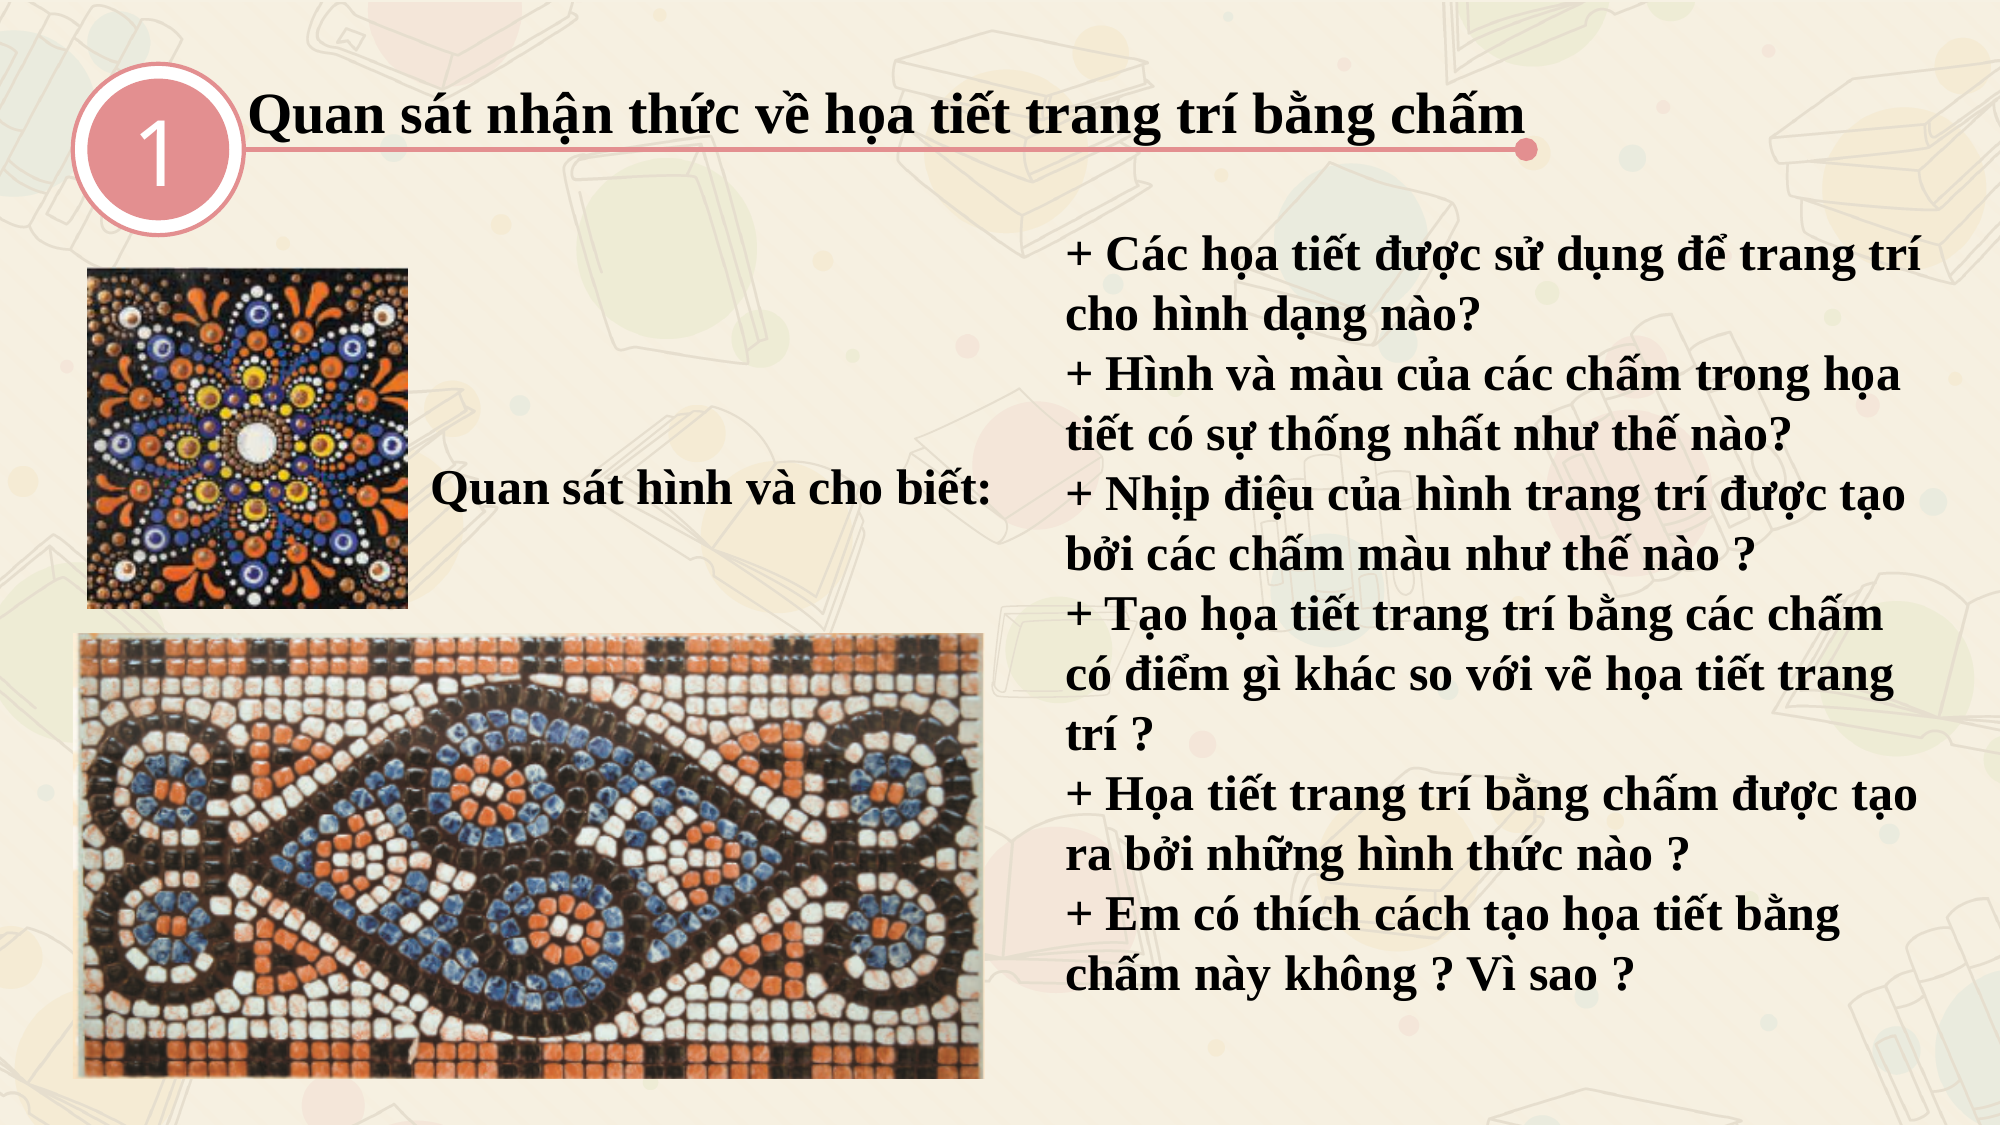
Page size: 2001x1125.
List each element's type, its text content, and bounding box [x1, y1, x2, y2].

text_box [72, 63, 244, 236]
picture [87, 267, 408, 609]
text_box Quan sát nhận thức về họa tiết trang trí bằng chấm [135, 68, 1639, 153]
picture [72, 632, 985, 1079]
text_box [229, 168, 1041, 545]
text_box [1041, 153, 1972, 937]
text_box 1 [87, 82, 230, 221]
